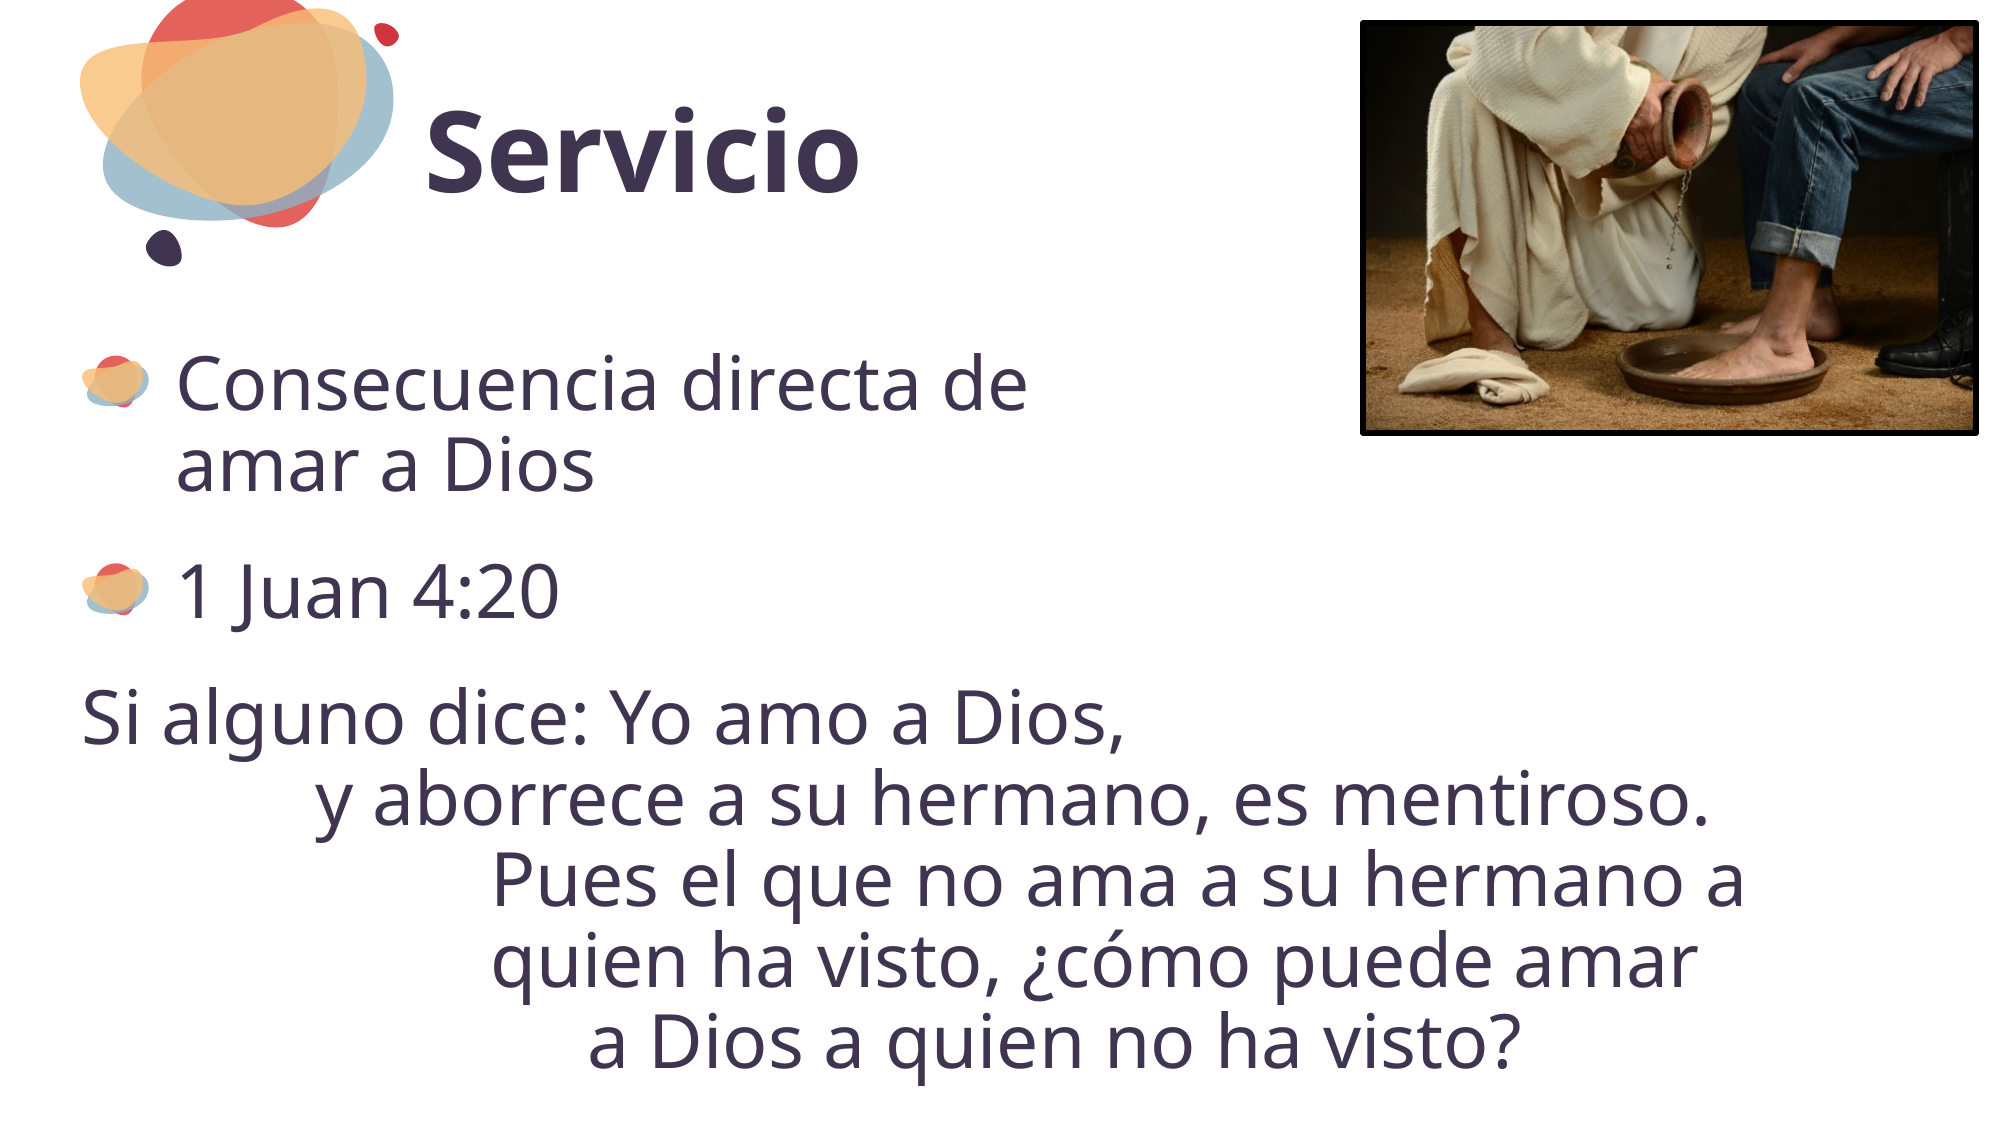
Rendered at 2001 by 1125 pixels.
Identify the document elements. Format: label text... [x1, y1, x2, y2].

list Consecuencia directa de amar a Dios 1 Juan 4:20 Si alguno dice: Yo amo a Dios, y aborrece a su hermano, es mentiroso. Pues el que no ama a su hermano a quien ha visto, ¿cómo puede amar a Dios a quien no ha visto? [66, 338, 1922, 1099]
title Servicio [409, 22, 1360, 291]
picture [1366, 26, 1973, 430]
